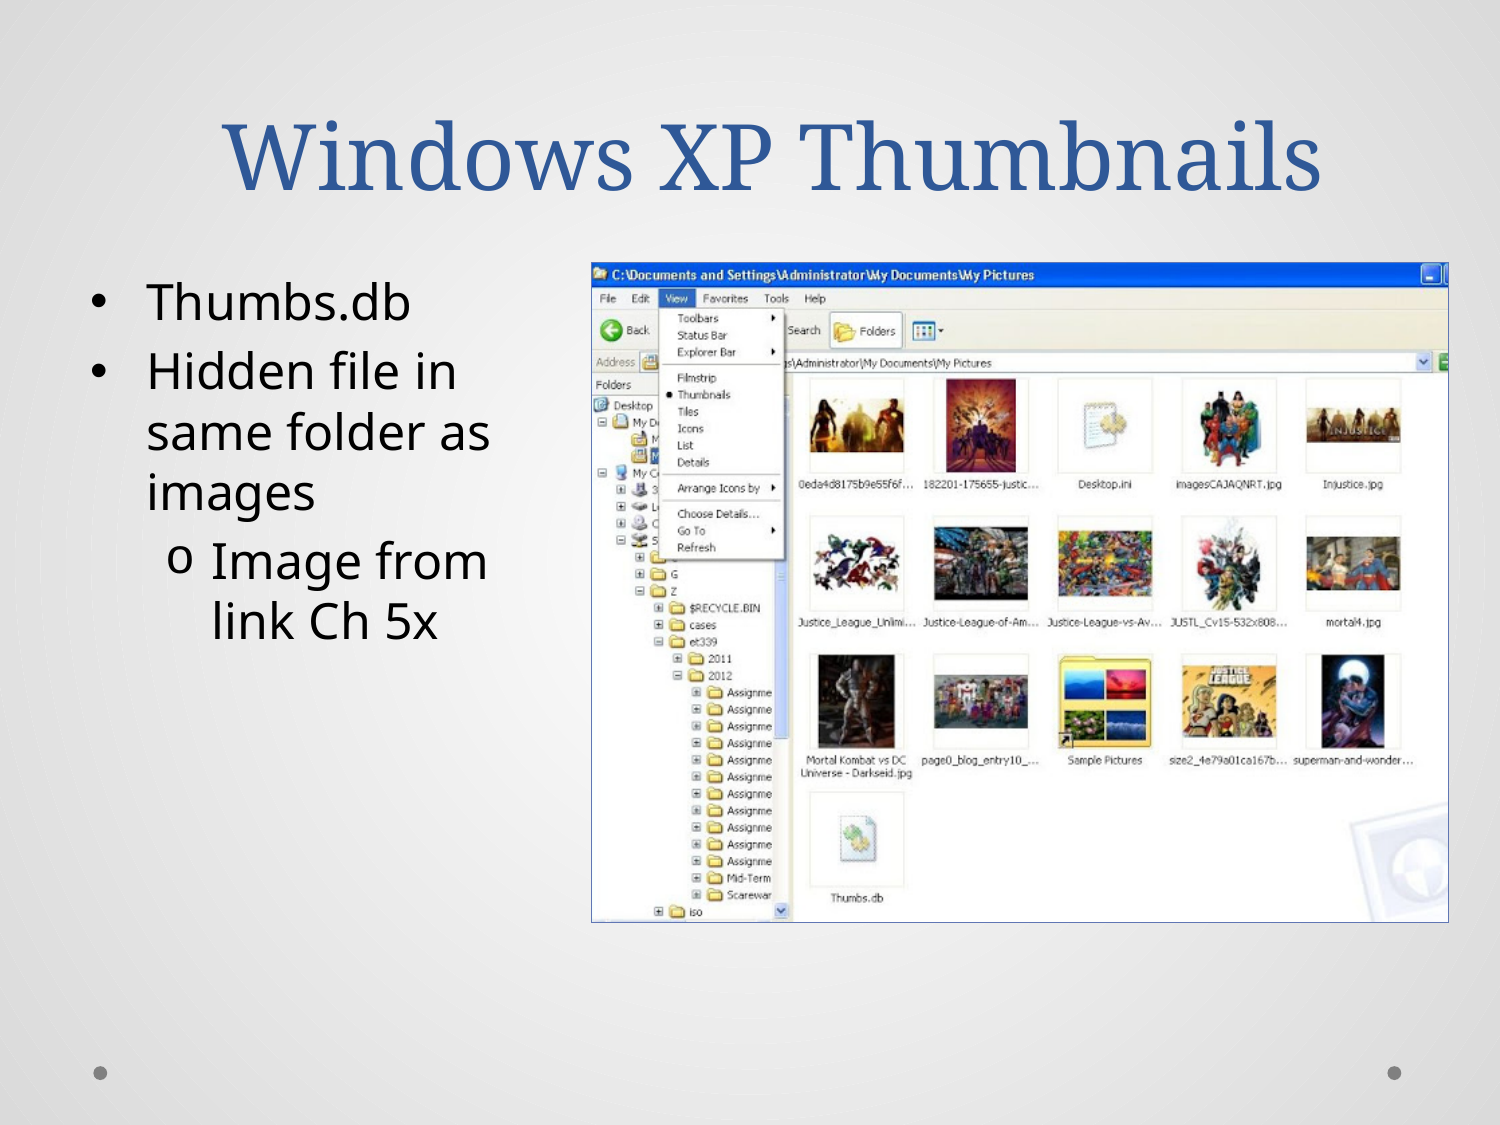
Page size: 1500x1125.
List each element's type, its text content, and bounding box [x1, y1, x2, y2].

picture [591, 262, 1449, 923]
list Thumbs.db Hidden file in same folder as images Image from link Ch 5x [75, 262, 538, 1005]
title Windows XP Thumbnails [98, 30, 1449, 217]
